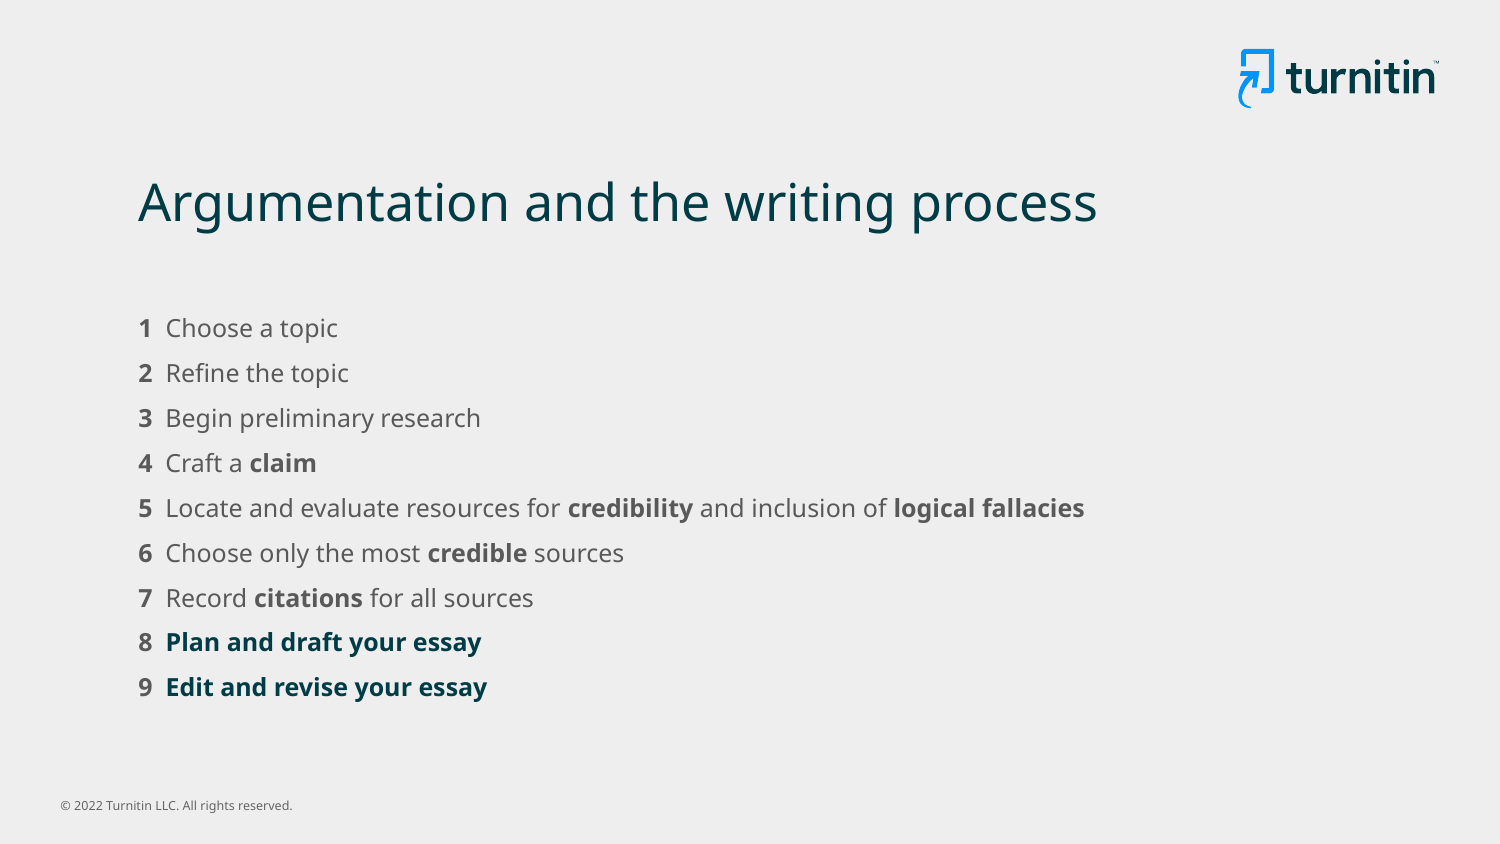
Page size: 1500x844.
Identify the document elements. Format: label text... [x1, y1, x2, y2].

text_box Argumentation and the writing process [123, 145, 1156, 254]
text_box 1 Choose a topic 2 Refine the topic 3 Begin preliminary research 4 Craft a claim 5 Locate and evaluate resources for credibility and inclusion of logical fallacies 6 Choose only the most credible sources 7 Record citations for all sources 8 Plan and draft your essay 9 Edit and revise your essay [123, 282, 1393, 761]
picture [1229, 30, 1447, 127]
text_box © 2022 Turnitin LLC. All rights reserved. [45, 782, 375, 821]
